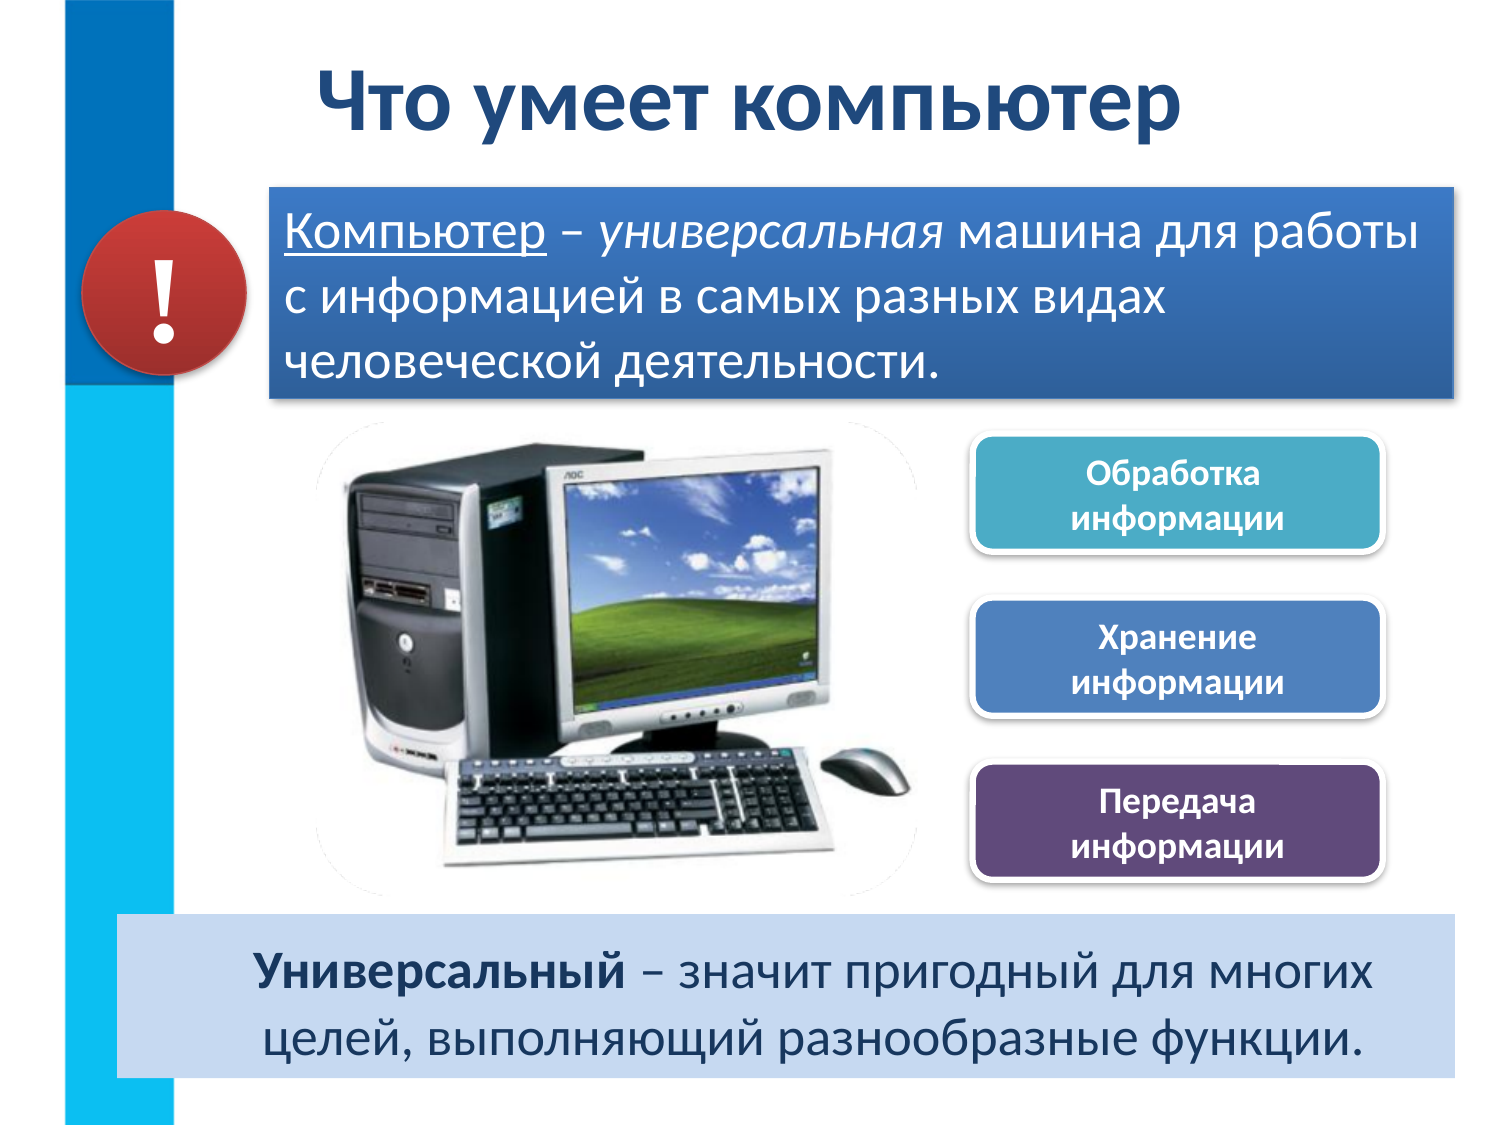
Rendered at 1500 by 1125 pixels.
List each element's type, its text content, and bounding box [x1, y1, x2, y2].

list Универсальный – значит пригодный для многих целей, выполняющий разнообразные функции. [116, 913, 1456, 1079]
text_box Хранение информации [969, 594, 1387, 719]
picture [314, 420, 919, 898]
text_box ! [81, 210, 247, 376]
text_box [93, 281, 1430, 1032]
picture [0, 0, 269, 1125]
text_box Обработка информации [969, 430, 1386, 555]
text_box Передача информации [969, 758, 1386, 883]
title Что умеет компьютер [74, 0, 1426, 188]
picture [174, 0, 1500, 1125]
text_box Компьютер – универсальная машина для работы с информацией в самых разных видах человеческой деятельности. [269, 187, 1454, 399]
